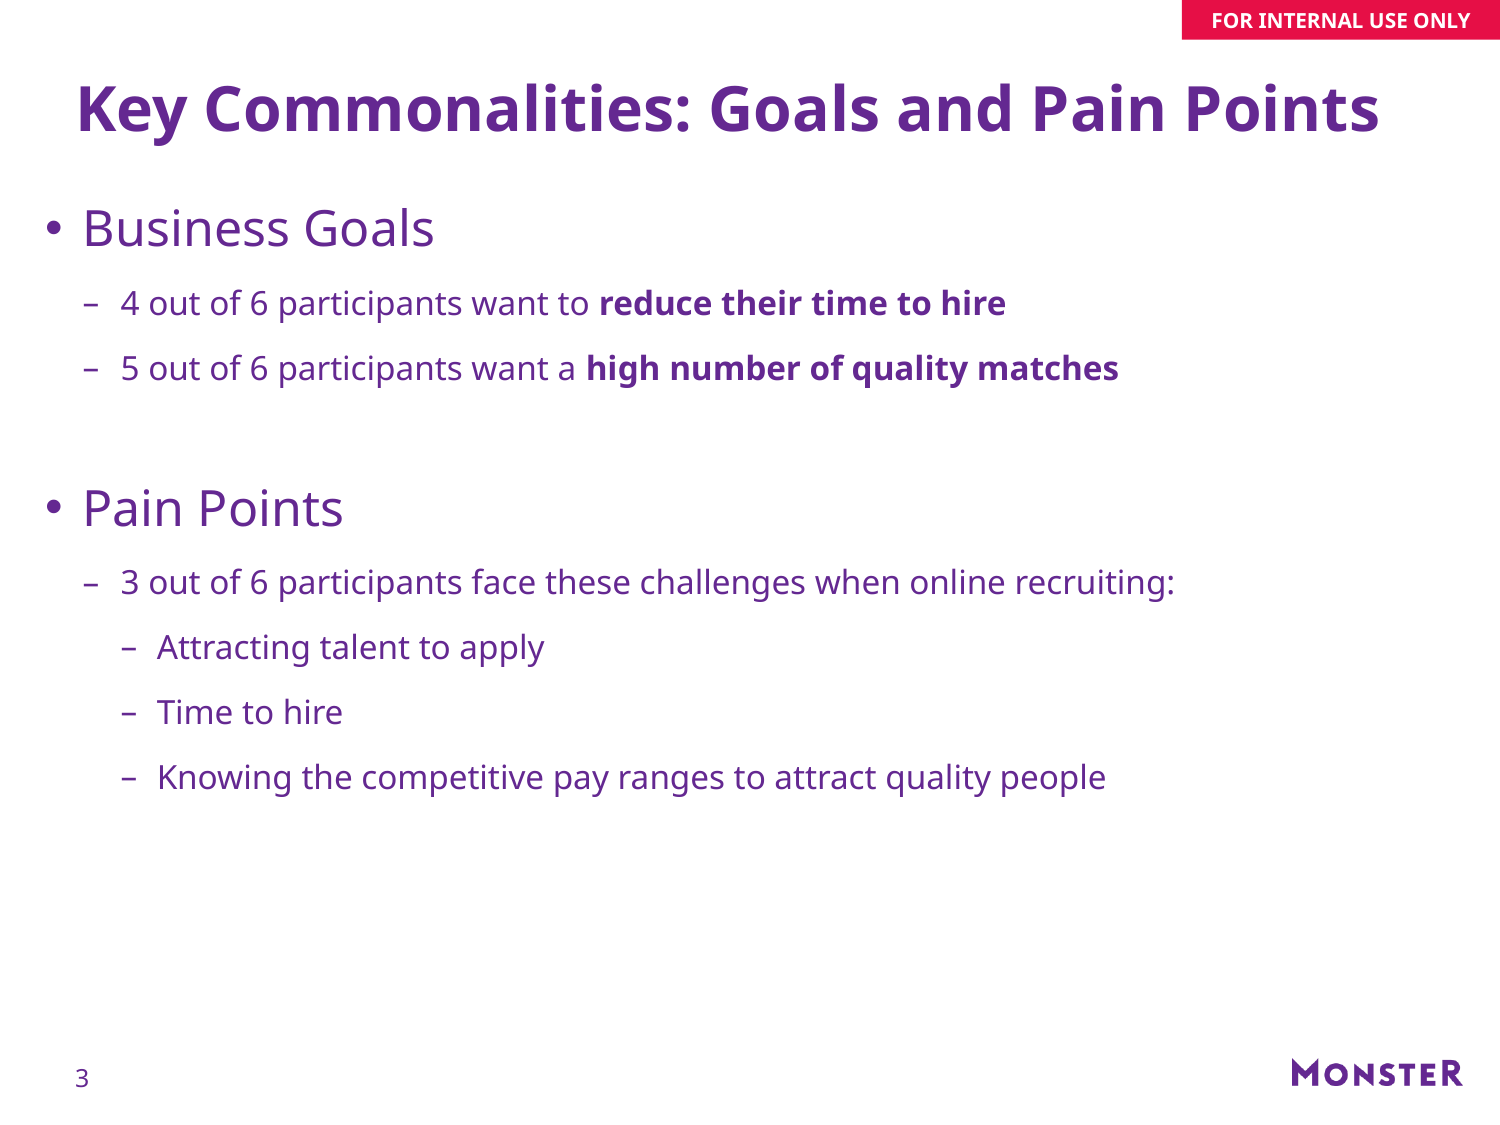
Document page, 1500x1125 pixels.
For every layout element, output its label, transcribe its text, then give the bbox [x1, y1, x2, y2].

slide_number 3 [75, 1059, 150, 1097]
list Business Goals 4 out of 6 participants want to reduce their time to hire 5 out of 6 participants want a high number of quality matches Pain Points 3 out of 6 participants face these challenges when online recruiting: Attracting talent to apply Time to hire Knowing the competitive pay ranges to attract quality people [45, 196, 1500, 1097]
title Key Commonalities: Goals and Pain Points [75, 75, 1425, 196]
